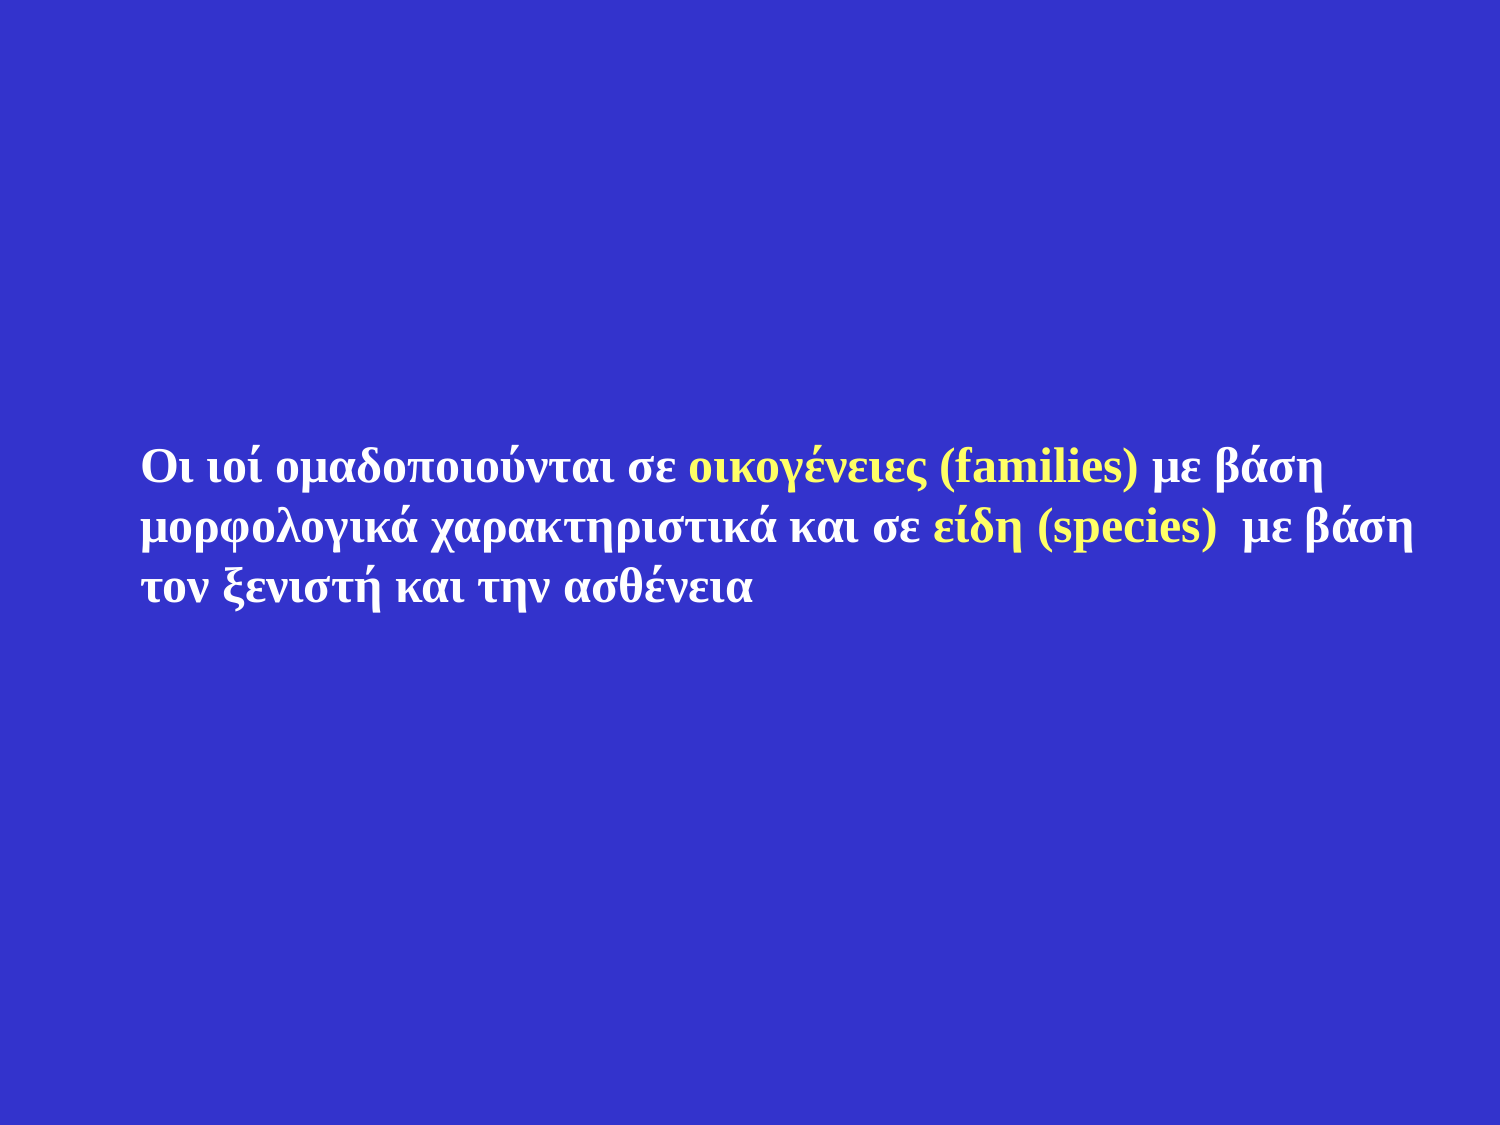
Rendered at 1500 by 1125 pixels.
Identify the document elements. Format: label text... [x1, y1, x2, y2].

text_box Oι ιοί ομαδοποιούνται σε οικογένειες (families) με βάση μορφολογικά χαρακτηριστικά και σε είδη (species) με βάση τον ξενιστή και την ασθένεια [125, 424, 1436, 620]
